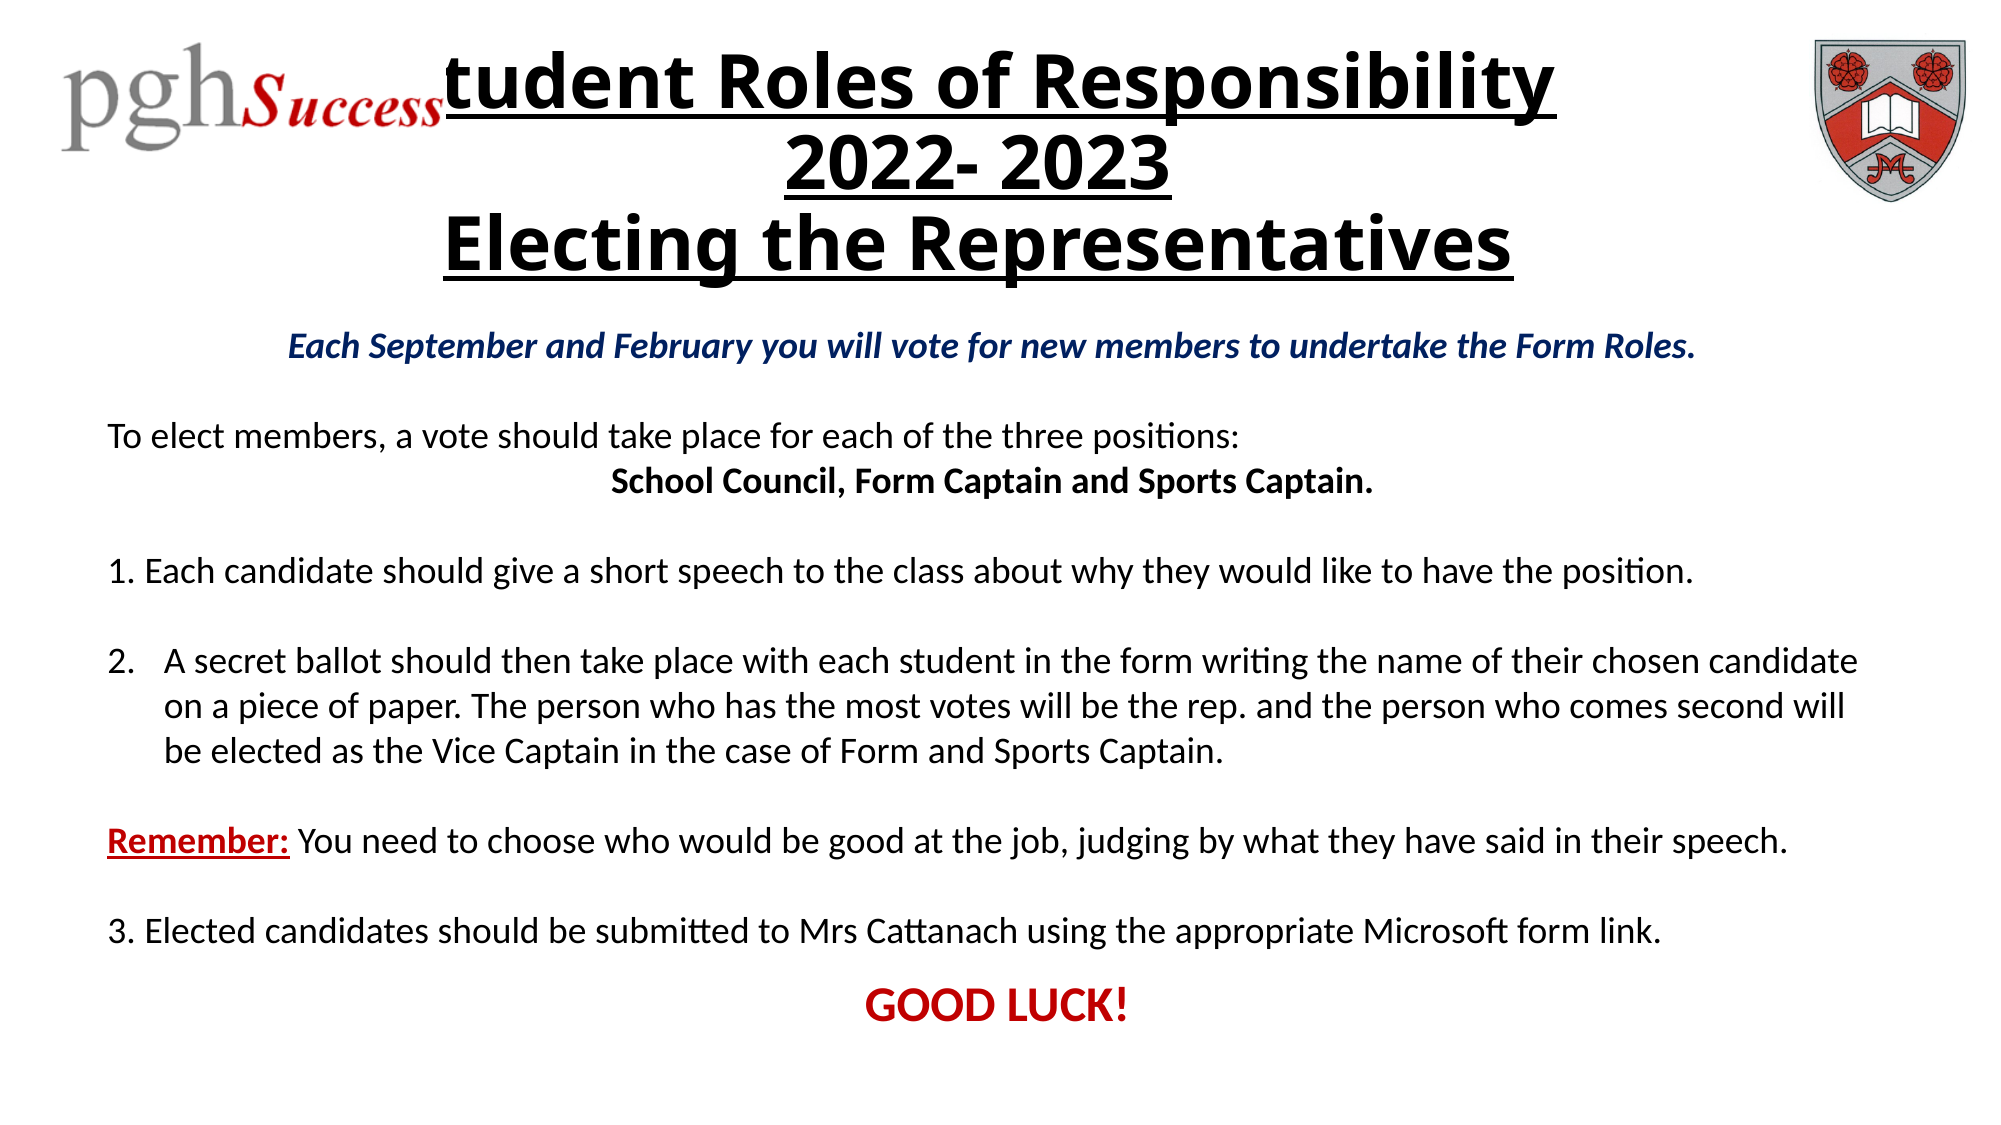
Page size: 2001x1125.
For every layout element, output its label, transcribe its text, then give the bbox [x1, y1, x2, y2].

title Student Roles of Responsibility 2022- 2023 Electing the Representatives [368, 36, 1589, 295]
picture [1808, 33, 1974, 212]
picture [57, 33, 446, 156]
text_box Each September and February you will vote for new members to undertake the Form Roles. To elect members, a vote should take place for each of the three positions: School Council, Form Captain and Sports Captain. 1. Each candidate should give a short speech to the class about why they would like to have the position. A secret ballot should then take place with each student in the form writing the name of their chosen candidate on a piece of paper. The person who has the most votes will be the rep. and the person who comes second will be elected as the Vice Captain in the case of Form and Sports Captain. Remember: You need to choose who would be good at the job, judging by what they have said in their speech. 3. Elected candidates should be submitted to Mrs Cattanach using the appropriate Microsoft form link. GOOD LUCK! [92, 313, 1903, 1039]
